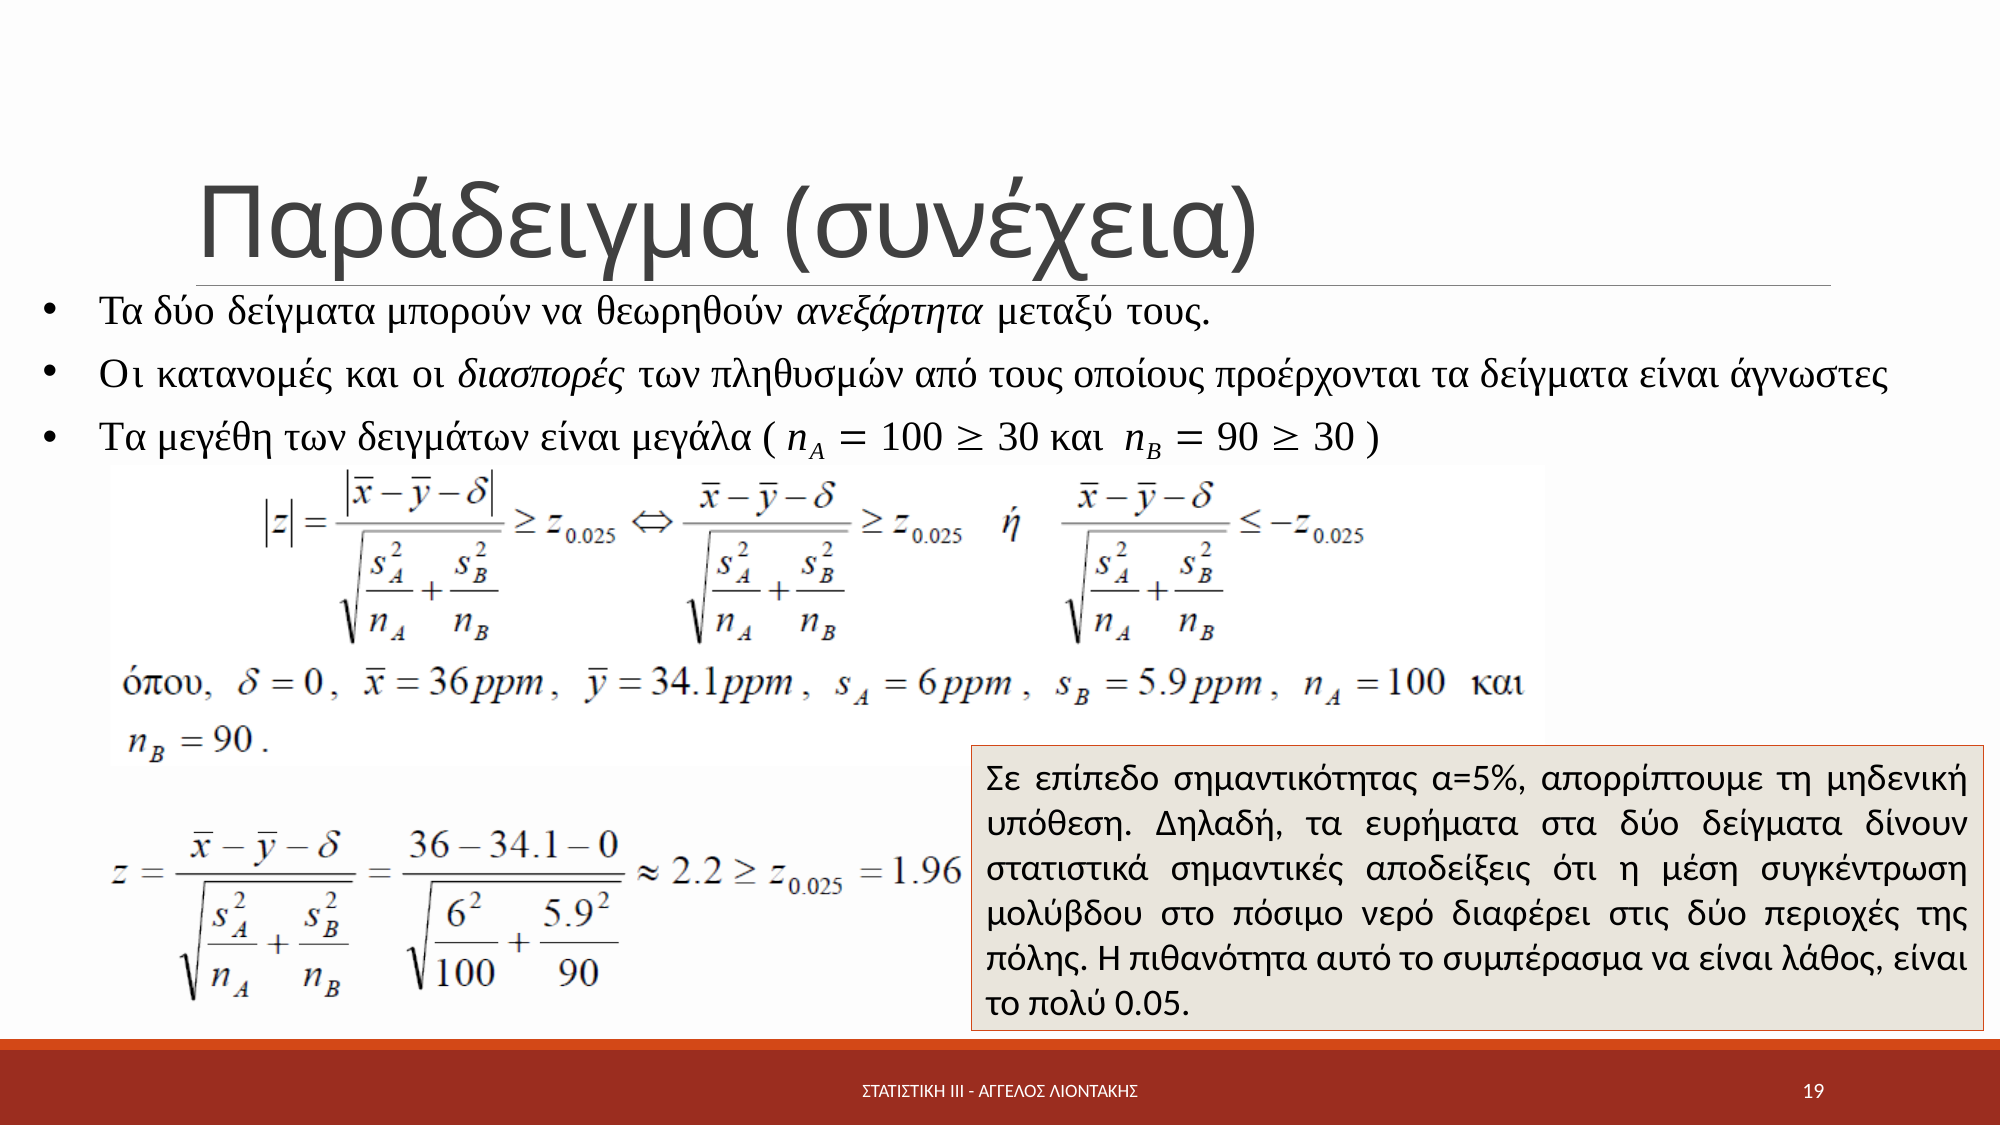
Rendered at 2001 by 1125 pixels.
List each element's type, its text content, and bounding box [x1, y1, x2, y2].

picture [83, 811, 970, 1008]
picture [109, 465, 1546, 766]
text_box Τα δύο δείγματα μπορούν να θεωρηθούν ανεξάρτητα μεταξύ τους. Οι κατανομές και οι διασπορές των πληθυσμών από τους οποίους προέρχονται τα δείγματα είναι άγνωστες Τα μεγέθη των δειγμάτων είναι μεγάλα ( nA  100  30 και nB  90  30 ) [25, 275, 1918, 472]
title Παράδειγμα (συνέχεια) [180, 47, 1830, 275]
slide_number 19 [1624, 1059, 1840, 1120]
text_box Σε επίπεδο σημαντικότητας α=5%, απορρίπτουμε τη μηδενική υπόθεση. Δηλαδή, τα ευρήματα στα δύο δείγματα δίνουν στατιστικά σημαντικές αποδείξεις ότι η μέση συγκέντρωση μολύβδου στο πόσιμο νερό διαφέρει στις δύο περιοχές της πόλης. Η πιθανότητα αυτό το συμπέρασμα να είναι λάθος, είναι το πολύ 0.05. [971, 745, 1984, 1031]
footer ΣΤΑΤΙΣΤΙΚΗ ΙΙΙ - Άγγελος Λιοντάκης [604, 1059, 1396, 1120]
